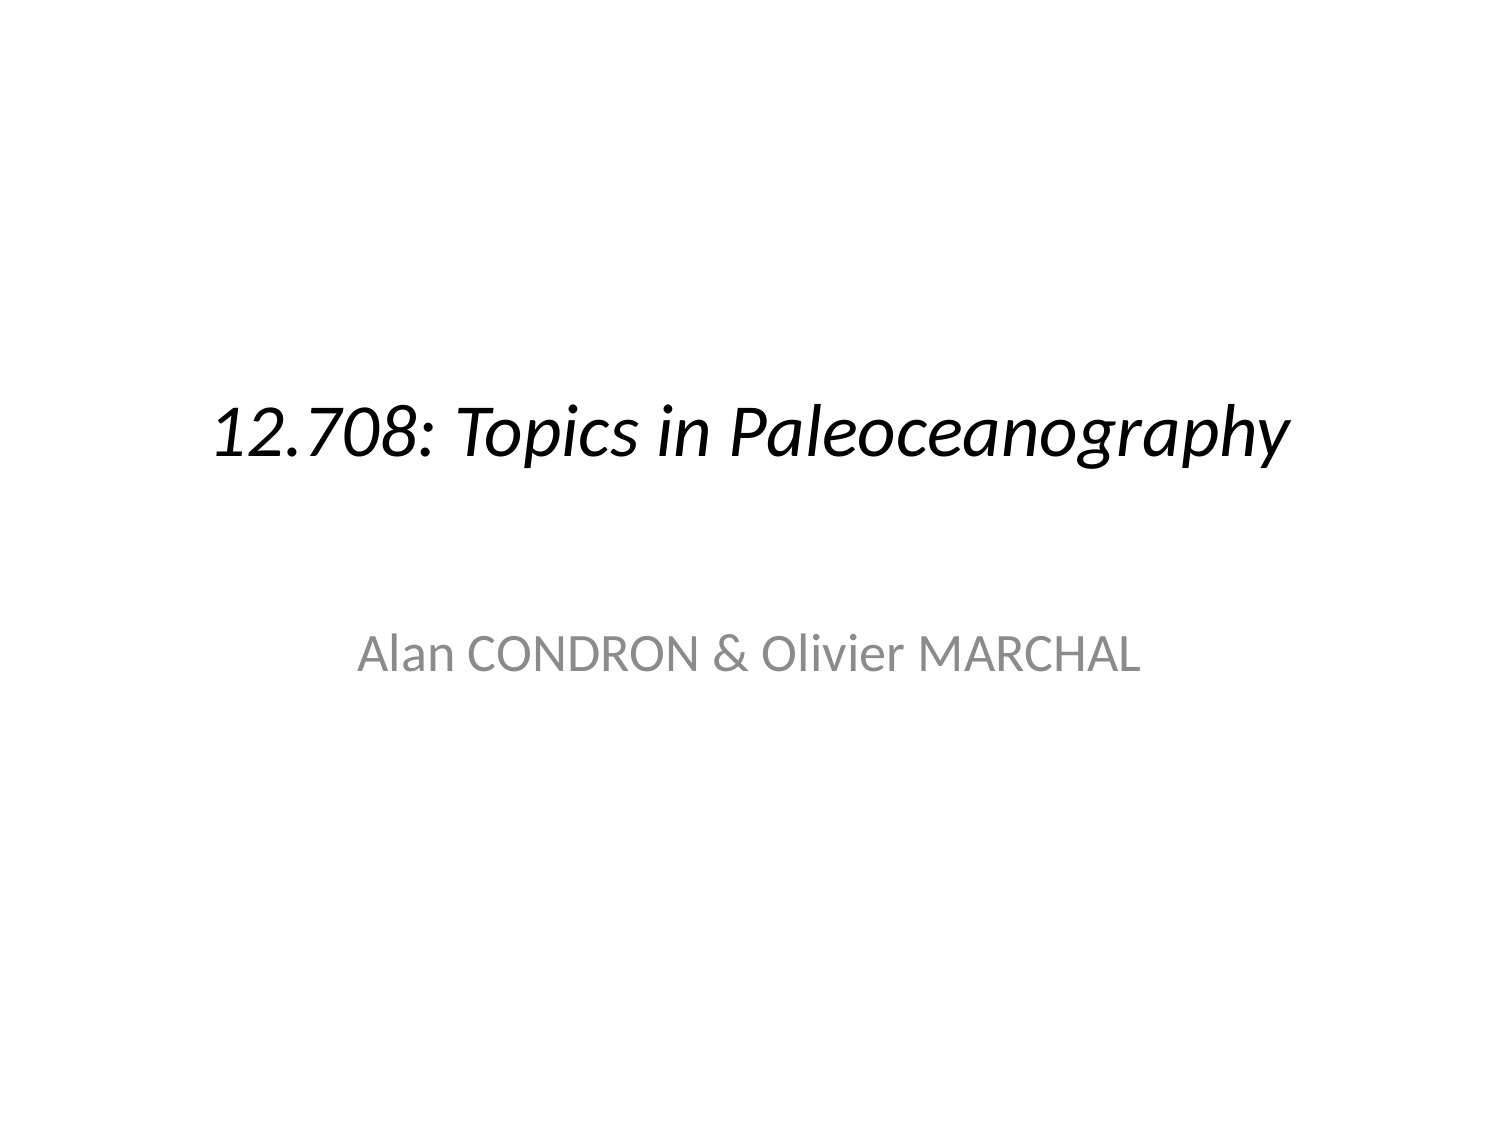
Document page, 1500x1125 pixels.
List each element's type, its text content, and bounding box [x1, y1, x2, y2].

text_box 12.708: Topics in Paleoceanography [193, 374, 1306, 479]
subtitle Alan CONDRON & Olivier MARCHAL [318, 600, 1182, 700]
